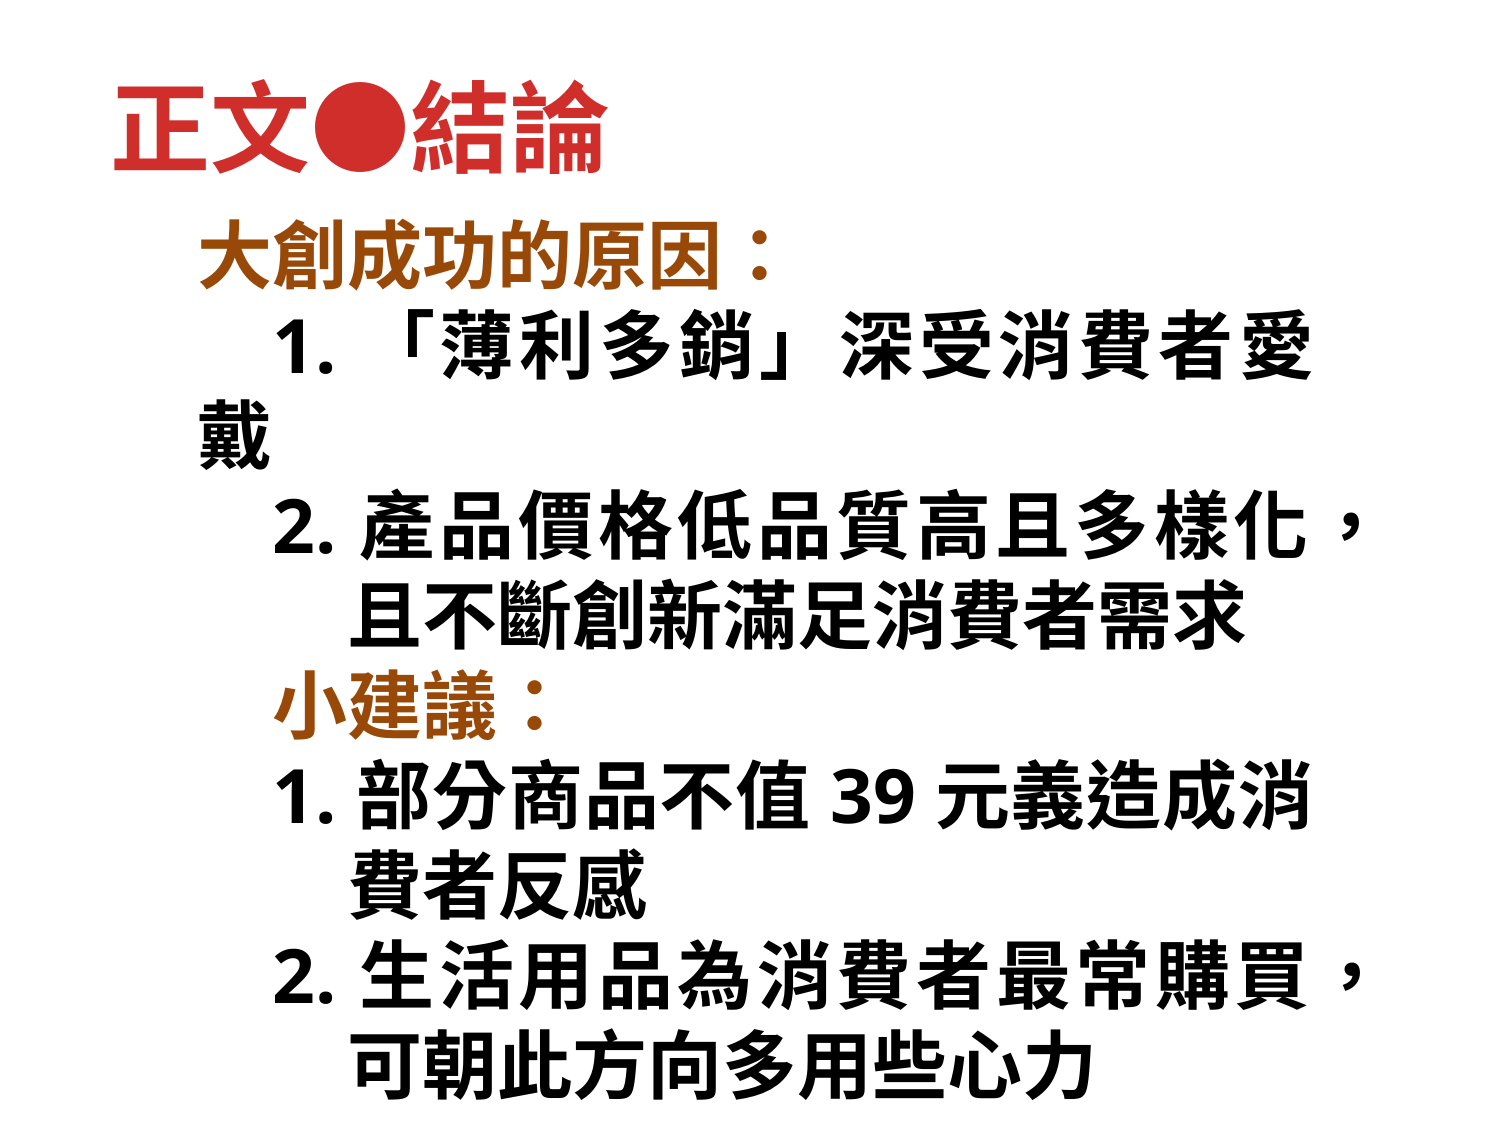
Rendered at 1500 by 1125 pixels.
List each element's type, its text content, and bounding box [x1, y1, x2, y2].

title 正文●結論 [41, 42, 680, 209]
text_box 大創成功的原因： 1.「薄利多銷」深受消費者愛戴 2.產品價格低品質高且多樣化， 且不斷創新滿足消費者需求 小建議： 1.部分商品不值39元義造成消 費者反感 2.生活用品為消費者最常購買， 可朝此方向多用些心力 [182, 201, 1329, 1125]
